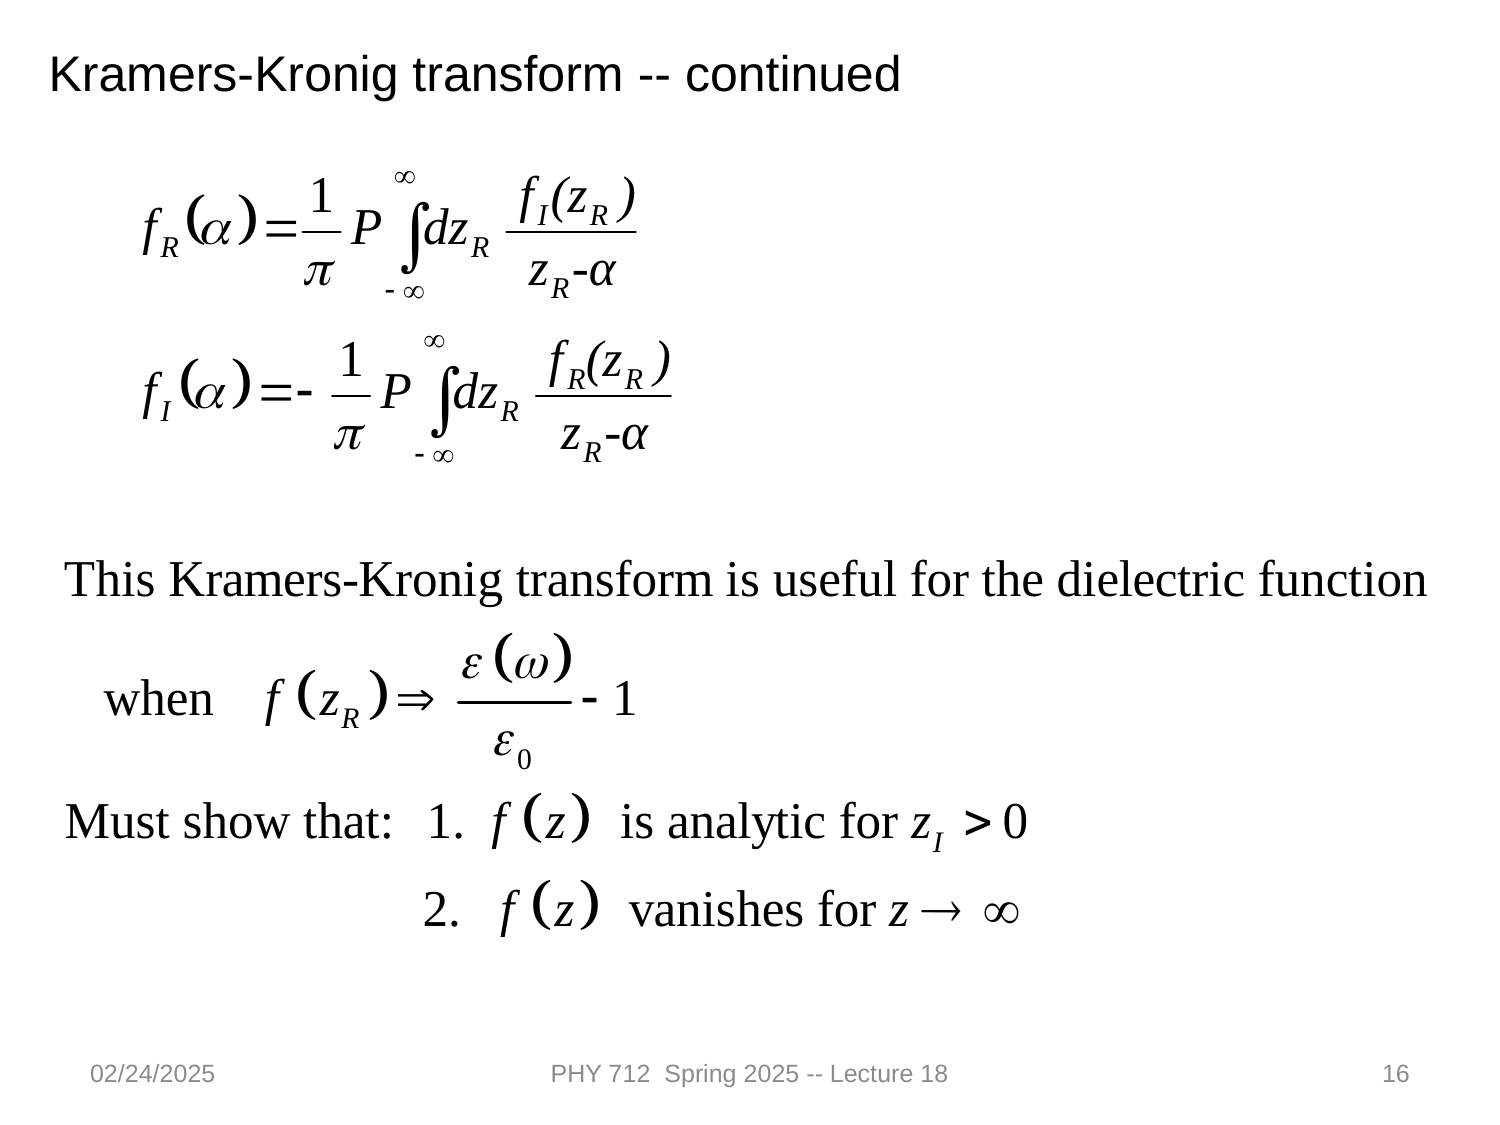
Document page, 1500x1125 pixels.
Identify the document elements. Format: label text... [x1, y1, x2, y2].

slide_number 16 [1074, 1042, 1425, 1103]
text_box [124, 149, 684, 478]
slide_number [75, 1042, 425, 1103]
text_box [56, 549, 1438, 955]
text_box Kramers-Kronig transform -- continued [33, 34, 1397, 110]
footer PHY 712 Spring 2025 -- Lecture 18 [512, 1042, 988, 1103]
